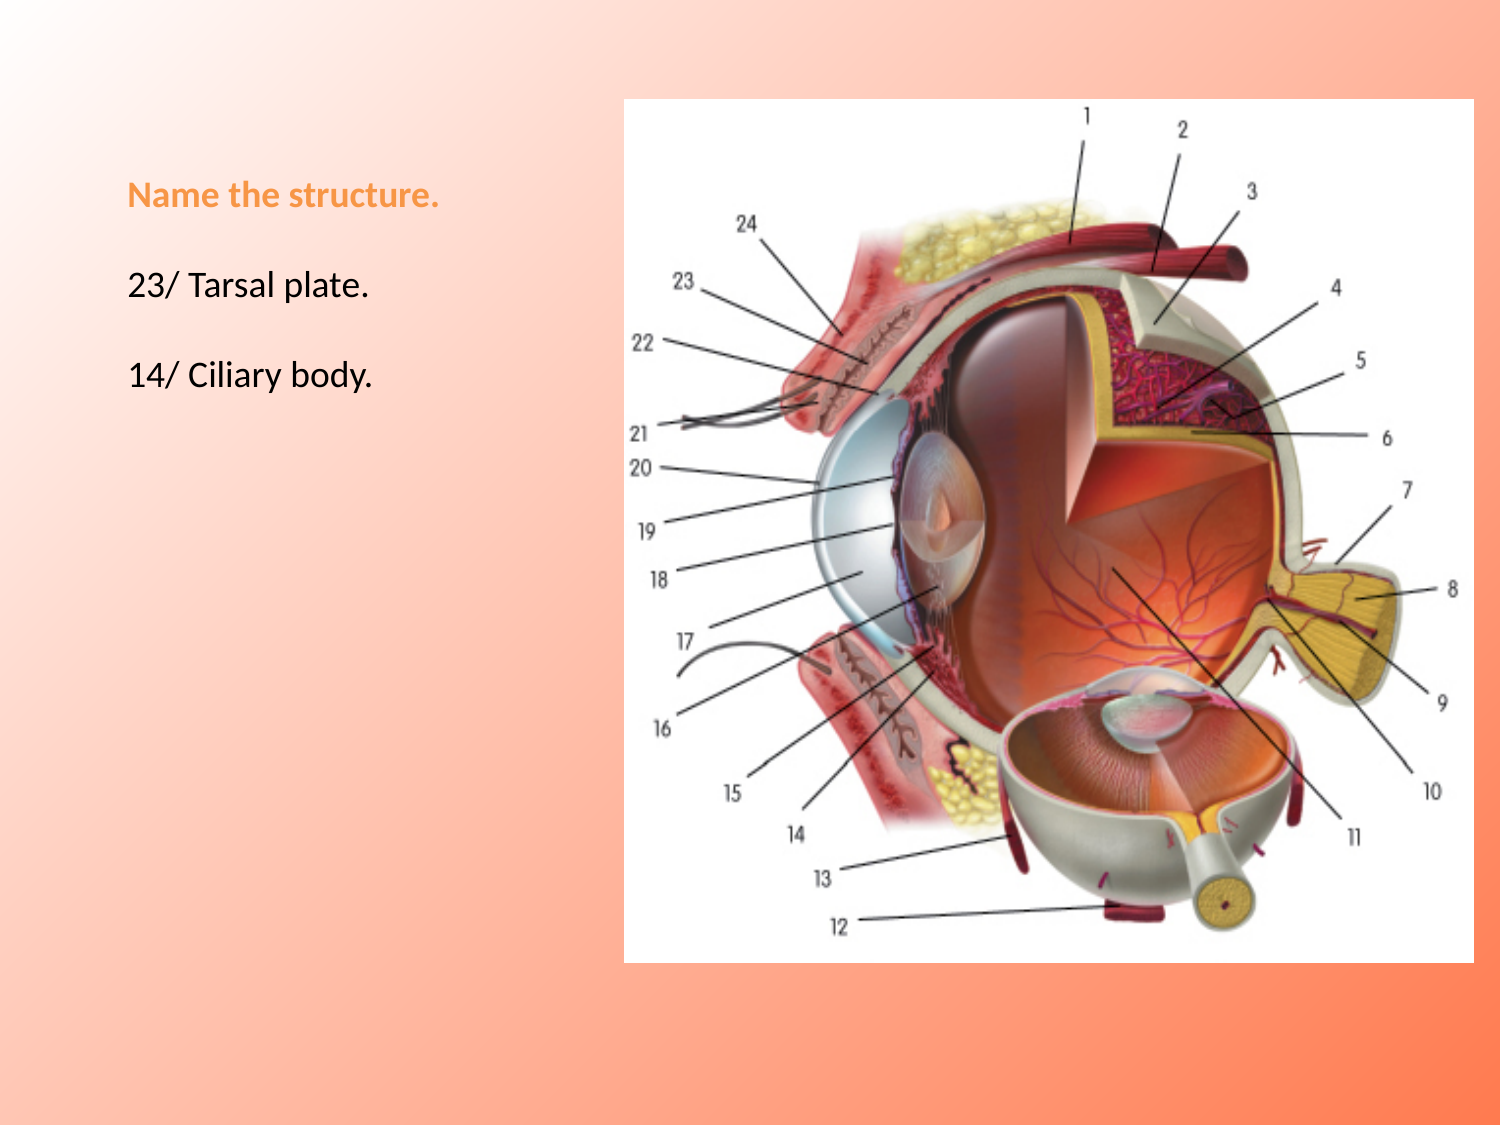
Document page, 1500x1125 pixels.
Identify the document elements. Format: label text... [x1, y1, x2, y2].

text_box Name the structure. 23/ Tarsal plate. 14/ Ciliary body. [112, 162, 513, 403]
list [624, 99, 1474, 963]
